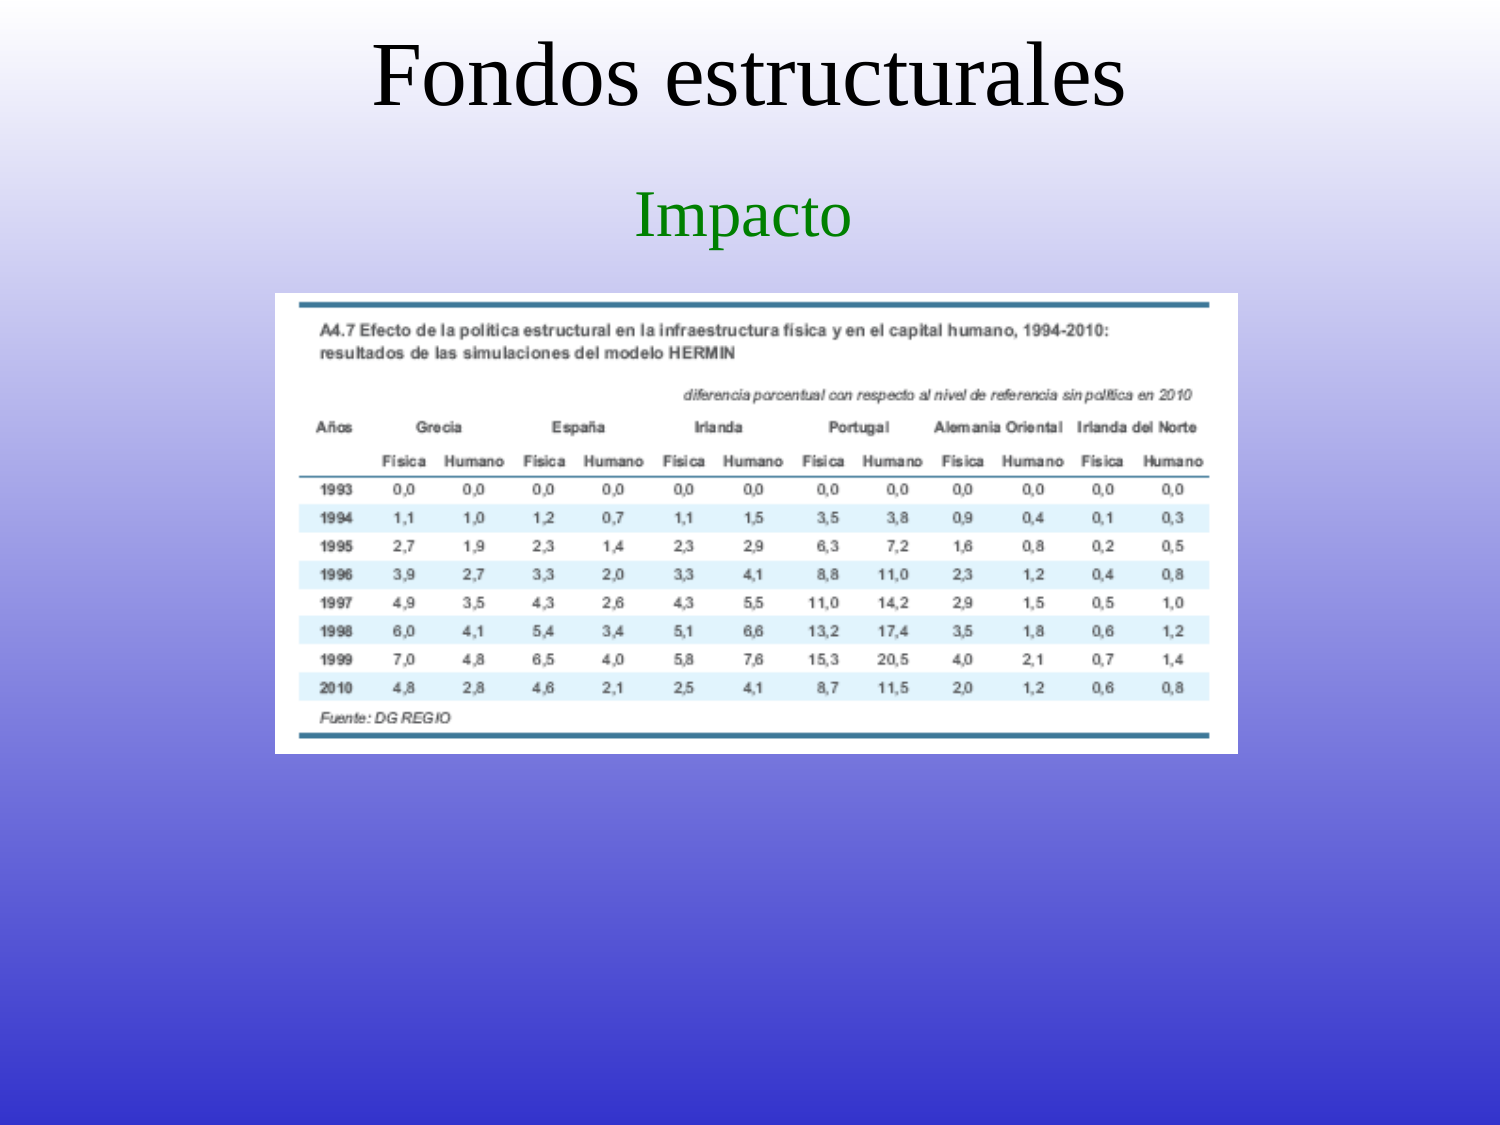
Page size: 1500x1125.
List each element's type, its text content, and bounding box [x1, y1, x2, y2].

picture [275, 293, 1238, 754]
text_box Impacto [437, 162, 1050, 258]
title Fondos estructurales [112, 12, 1388, 125]
